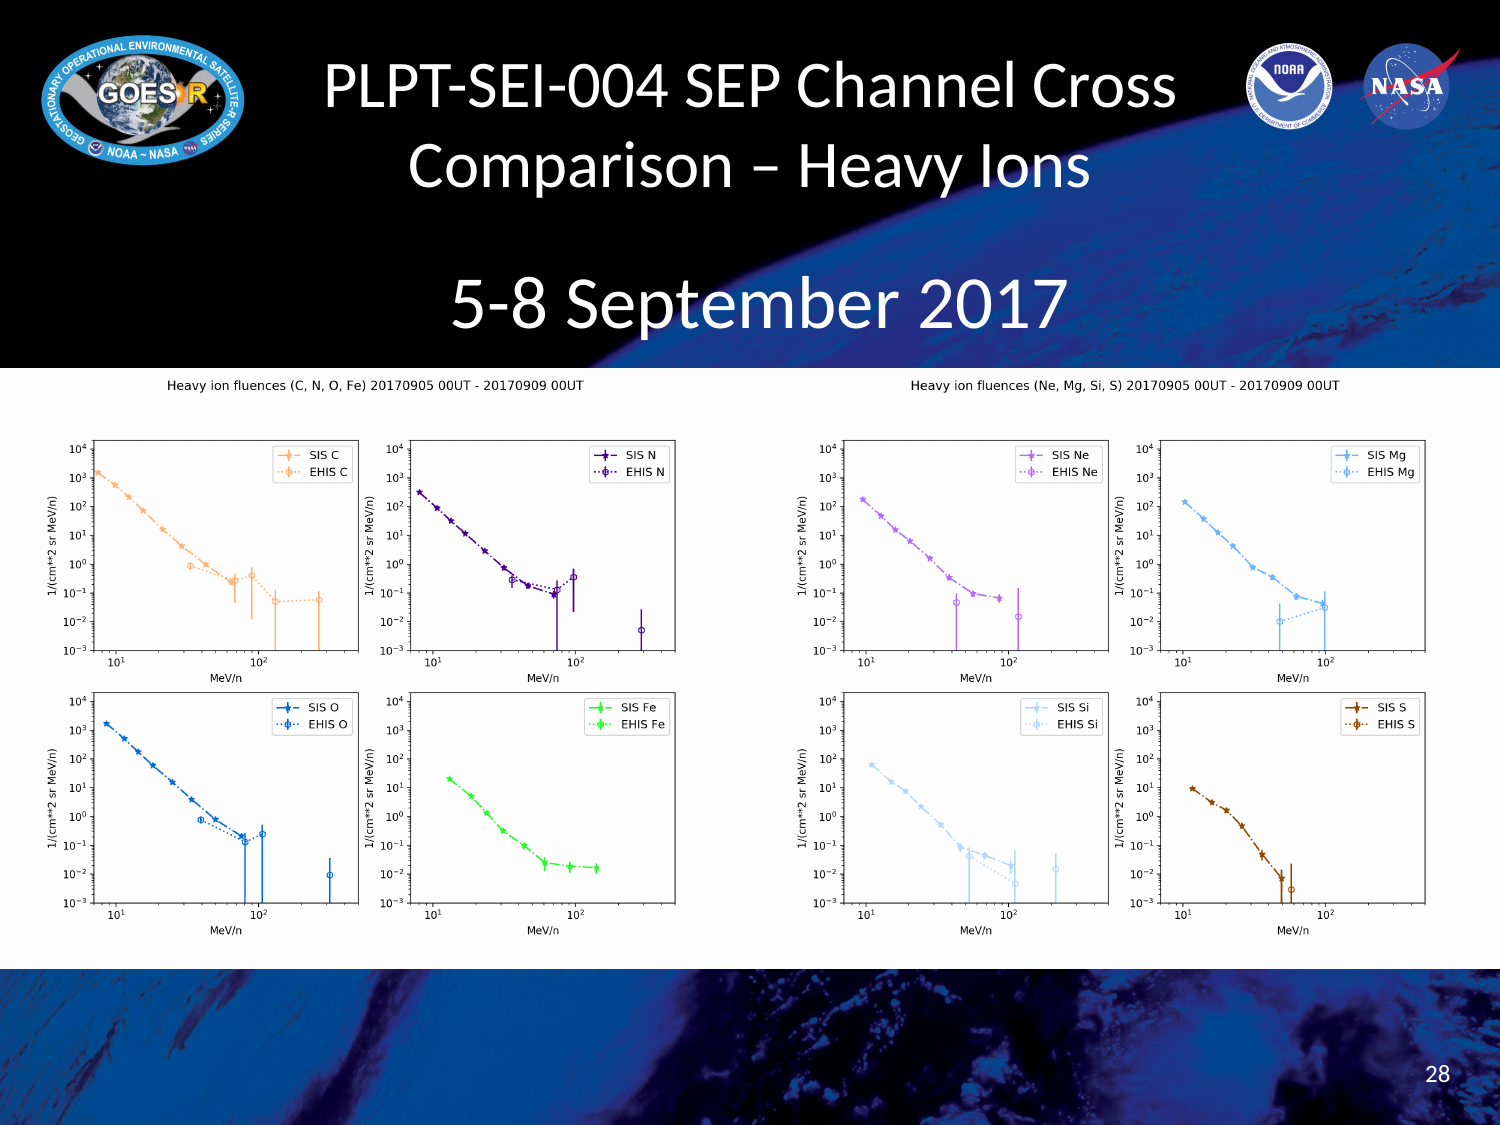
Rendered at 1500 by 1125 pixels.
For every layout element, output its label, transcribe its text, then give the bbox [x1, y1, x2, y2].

text_box 5-8 September 2017 [434, 246, 1085, 352]
title PLPT-SEI-004 SEP Channel Cross Comparison – Heavy Ions [225, 41, 1277, 200]
picture [0, 969, 1500, 1125]
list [0, 368, 748, 969]
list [749, 368, 1500, 969]
picture [0, 0, 1500, 368]
slide_number 28 [1353, 1042, 1466, 1103]
